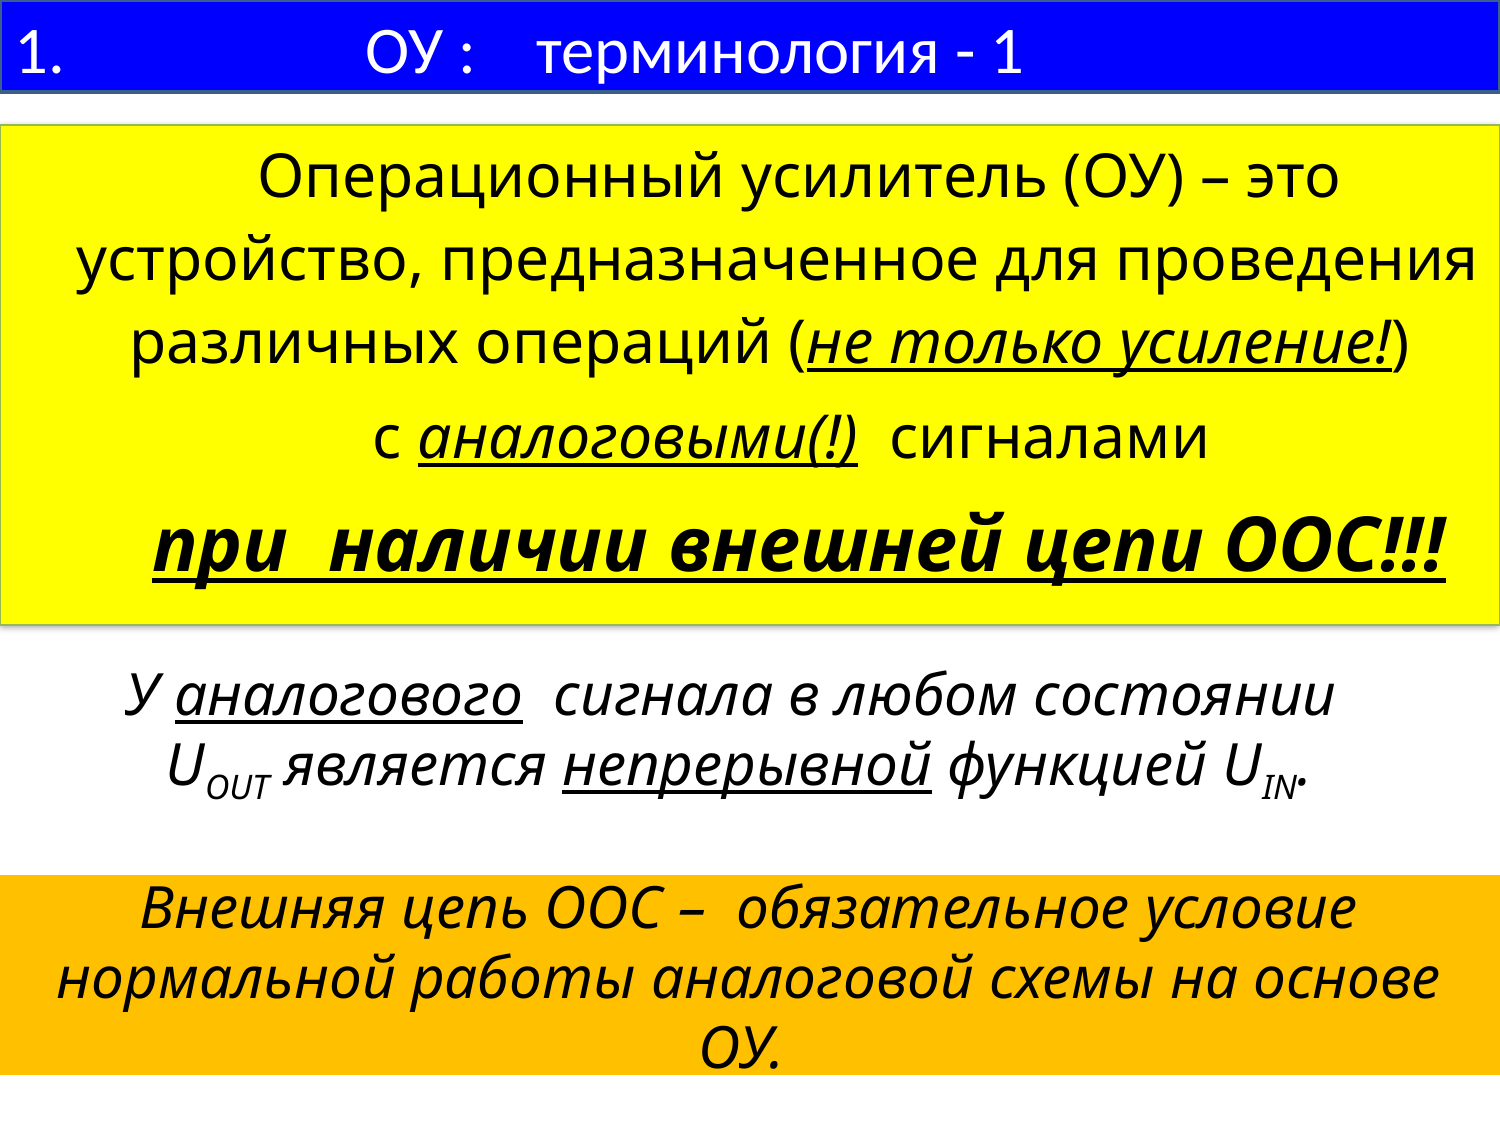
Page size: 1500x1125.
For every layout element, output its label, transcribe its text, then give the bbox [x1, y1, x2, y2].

text_box У аналогового сигнала в любом состоянии UOUT является непрерывной функцией UIN. [0, 662, 1463, 801]
text_box 1. ОУ : терминология - 1 [0, 0, 1500, 94]
list Операционный усилитель (ОУ) – это устройство, предназначенное для проведения различных операций (не только усиление!) с аналоговыми(!) сигналами при наличии внешней цепи ООС!!! [0, 124, 1500, 626]
text_box Внешняя цепь ООС – обязательное условие нормальной работы аналоговой схемы на основе ОУ. [0, 875, 1500, 1075]
